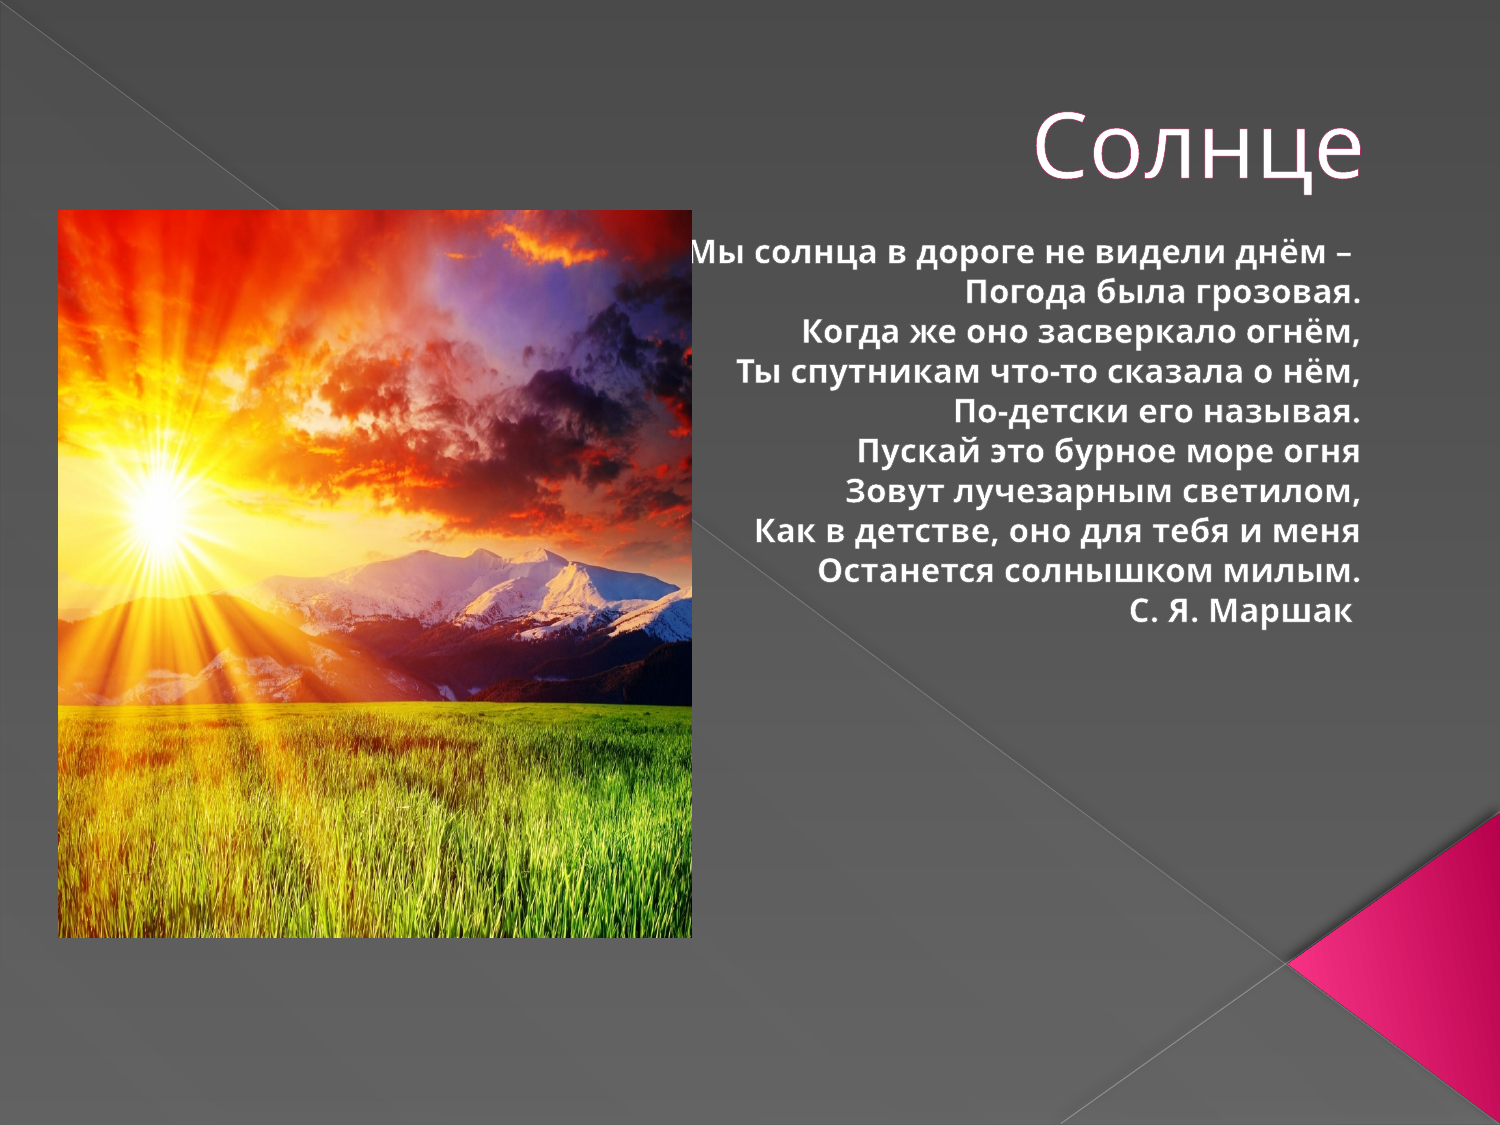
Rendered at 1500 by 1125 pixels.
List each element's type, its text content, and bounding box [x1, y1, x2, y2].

picture [58, 210, 692, 938]
subtitle Мы солнца в дороге не видели днём – Погода была грозовая. Когда же оно засверкало огнём, Ты спутникам что-то сказала о нём, По-детски его называя. Пускай это бурное море огня Зовут лучезарным светилом, Как в детстве, оно для тебя и меня Останется солнышком милым. С. Я. Маршак [695, 222, 1383, 925]
title Солнце [128, 46, 1404, 204]
